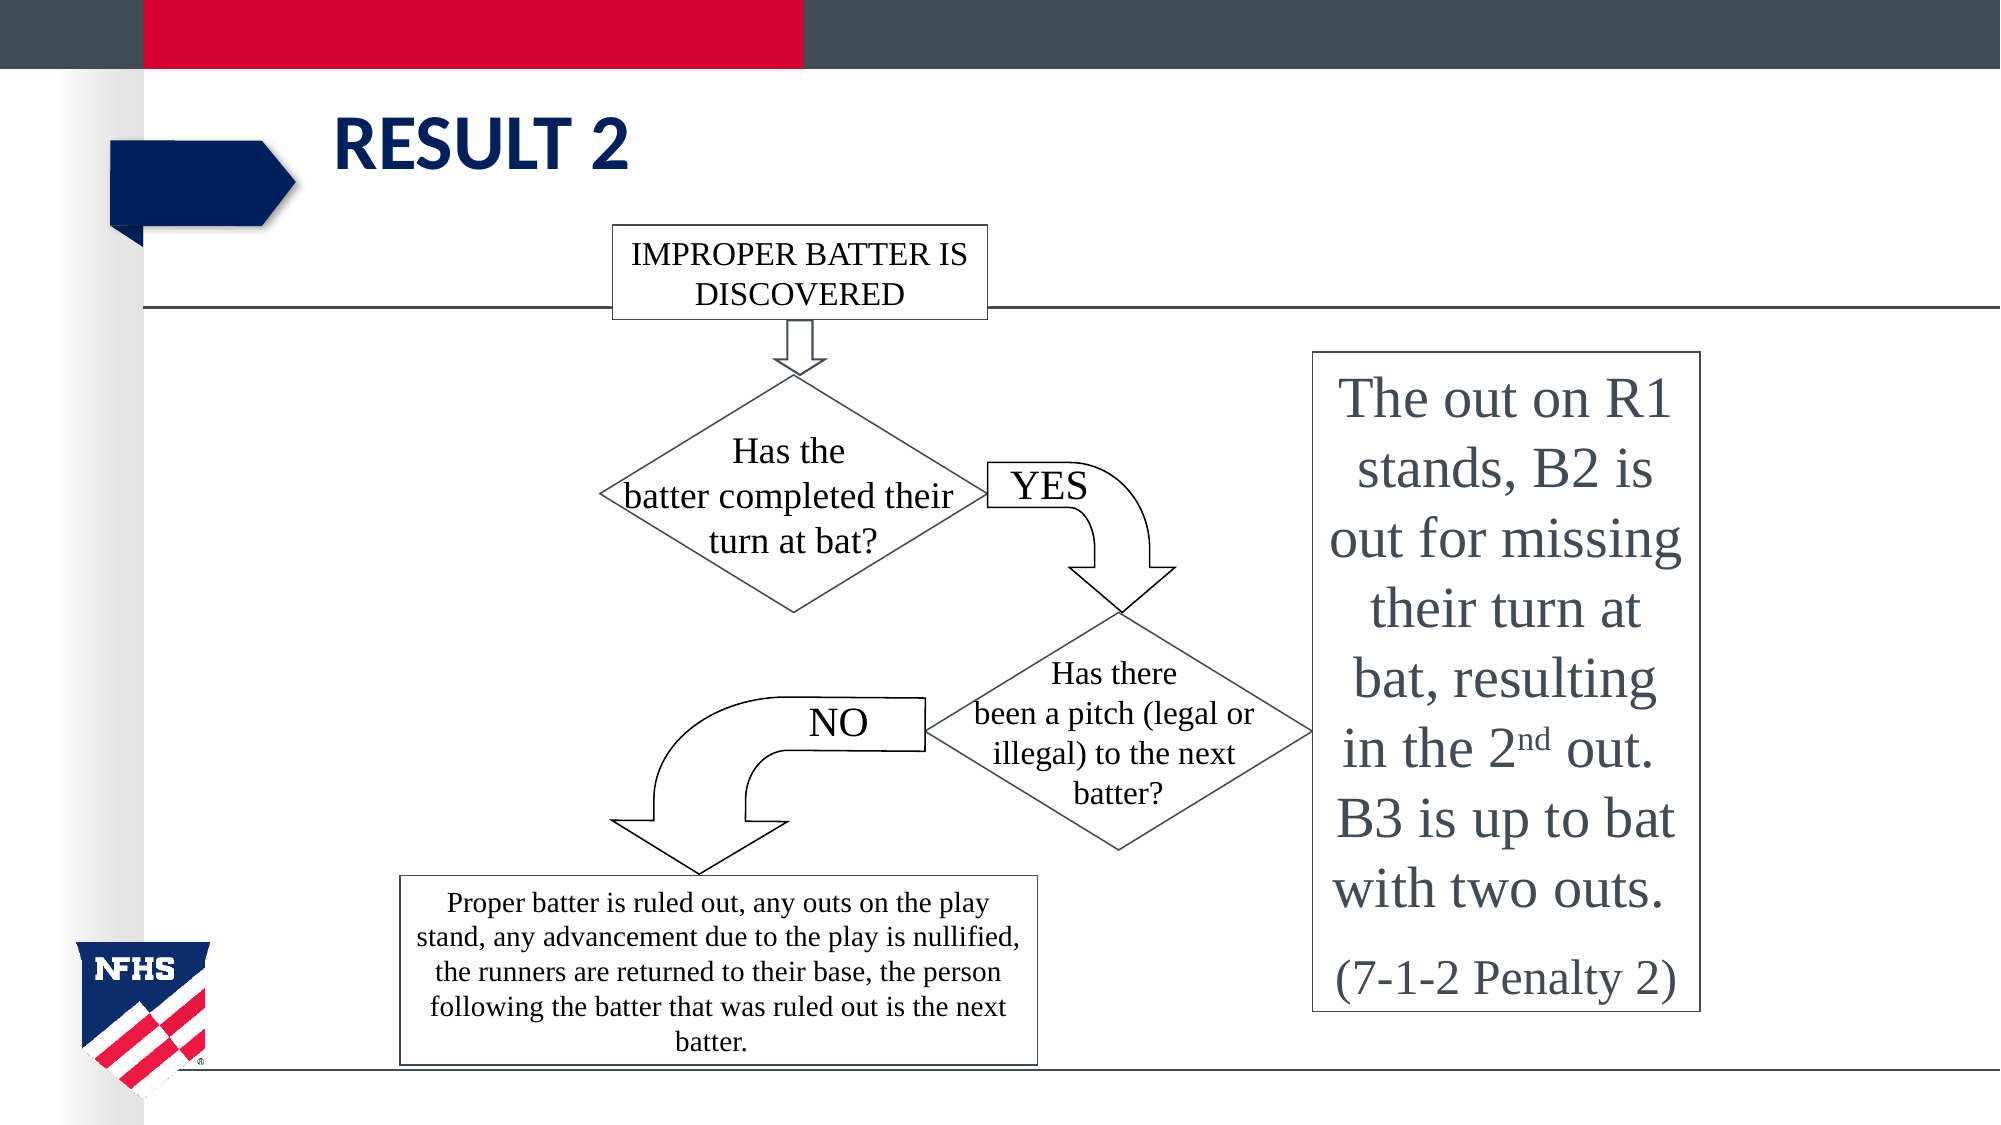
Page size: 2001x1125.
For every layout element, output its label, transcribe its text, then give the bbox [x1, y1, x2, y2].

text_box Has the batter completed their turn at bat? [599, 374, 982, 613]
text_box The out on R1 stands, B2 is out for missing their turn at bat, resulting in the 2nd out. B3 is up to bat with two outs. (7-1-2 Penalty 2) [1312, 351, 1700, 1012]
text_box Has there been a pitch (legal or illegal) to the next batter? [931, 622, 1312, 850]
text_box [611, 687, 925, 875]
text_box IMPROPER BATTER IS DISCOVERED [612, 224, 988, 320]
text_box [987, 449, 1176, 613]
picture [76, 942, 210, 1099]
title Result 2 [318, 85, 1964, 285]
text_box [774, 320, 826, 375]
text_box Proper batter is ruled out, any outs on the play stand, any advancement due to the play is nullified, the runners are returned to their base, the person following the batter that was ruled out is the next batter. [399, 875, 1038, 1065]
